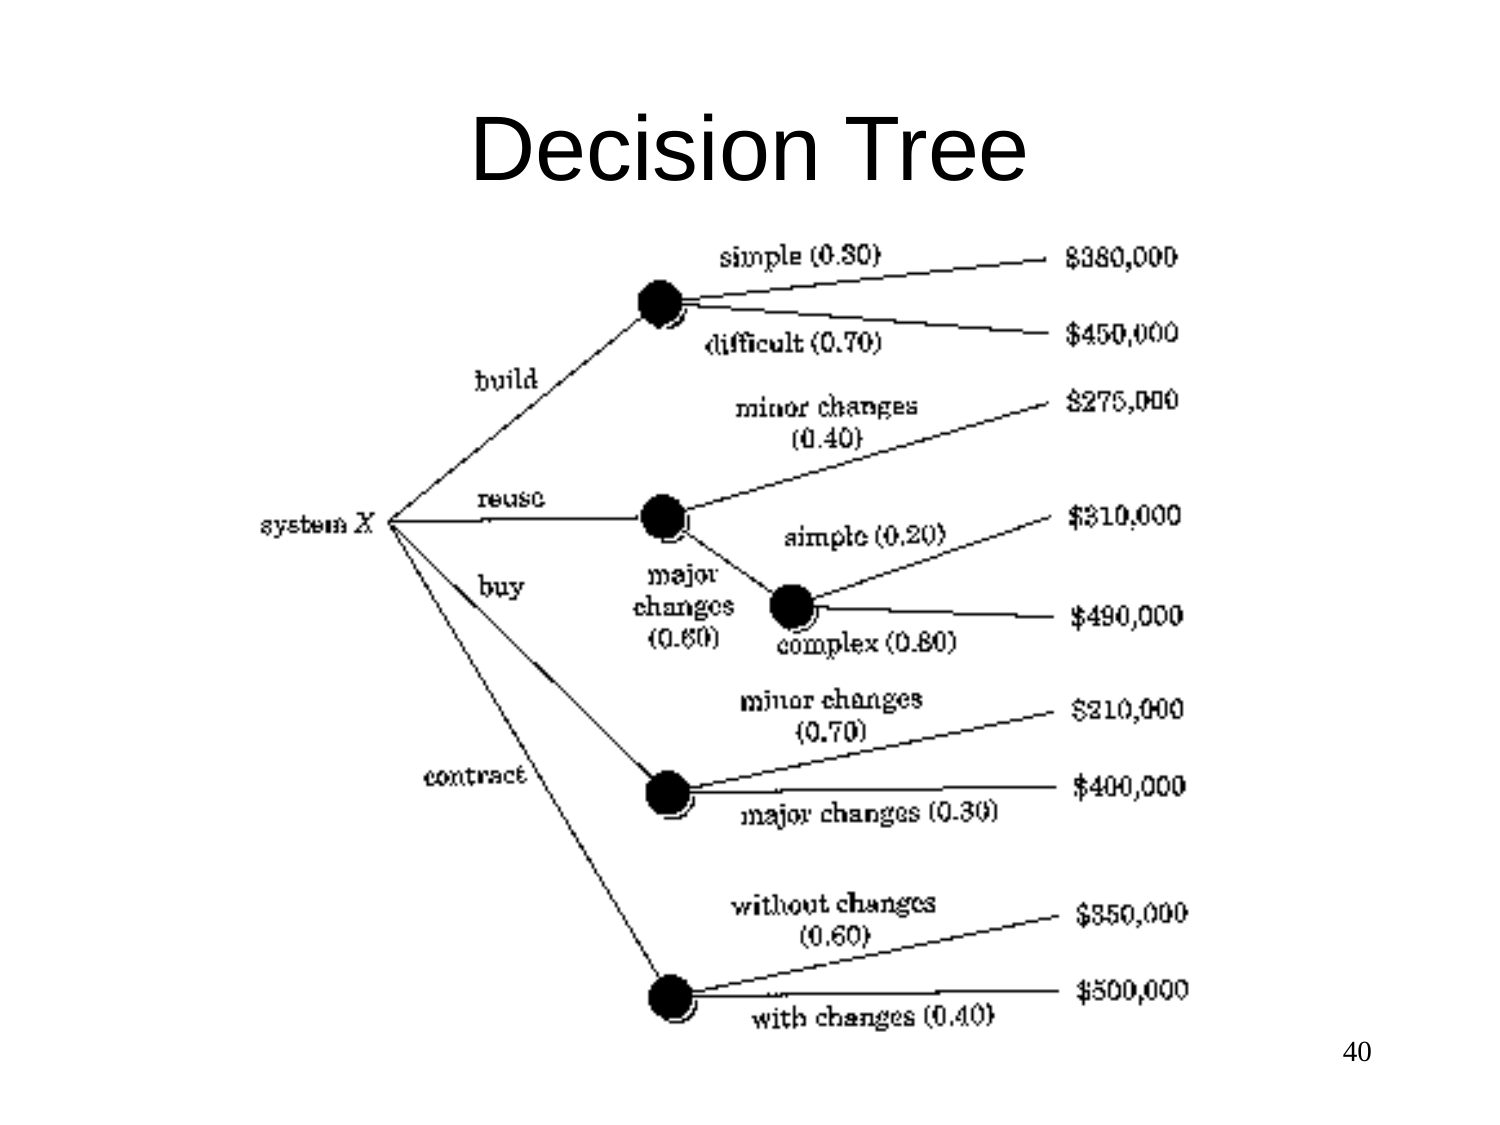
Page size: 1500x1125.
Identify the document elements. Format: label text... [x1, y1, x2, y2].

title Decision Tree [112, 50, 1388, 238]
slide_number 40 [1074, 1025, 1388, 1100]
picture [249, 224, 1226, 1082]
